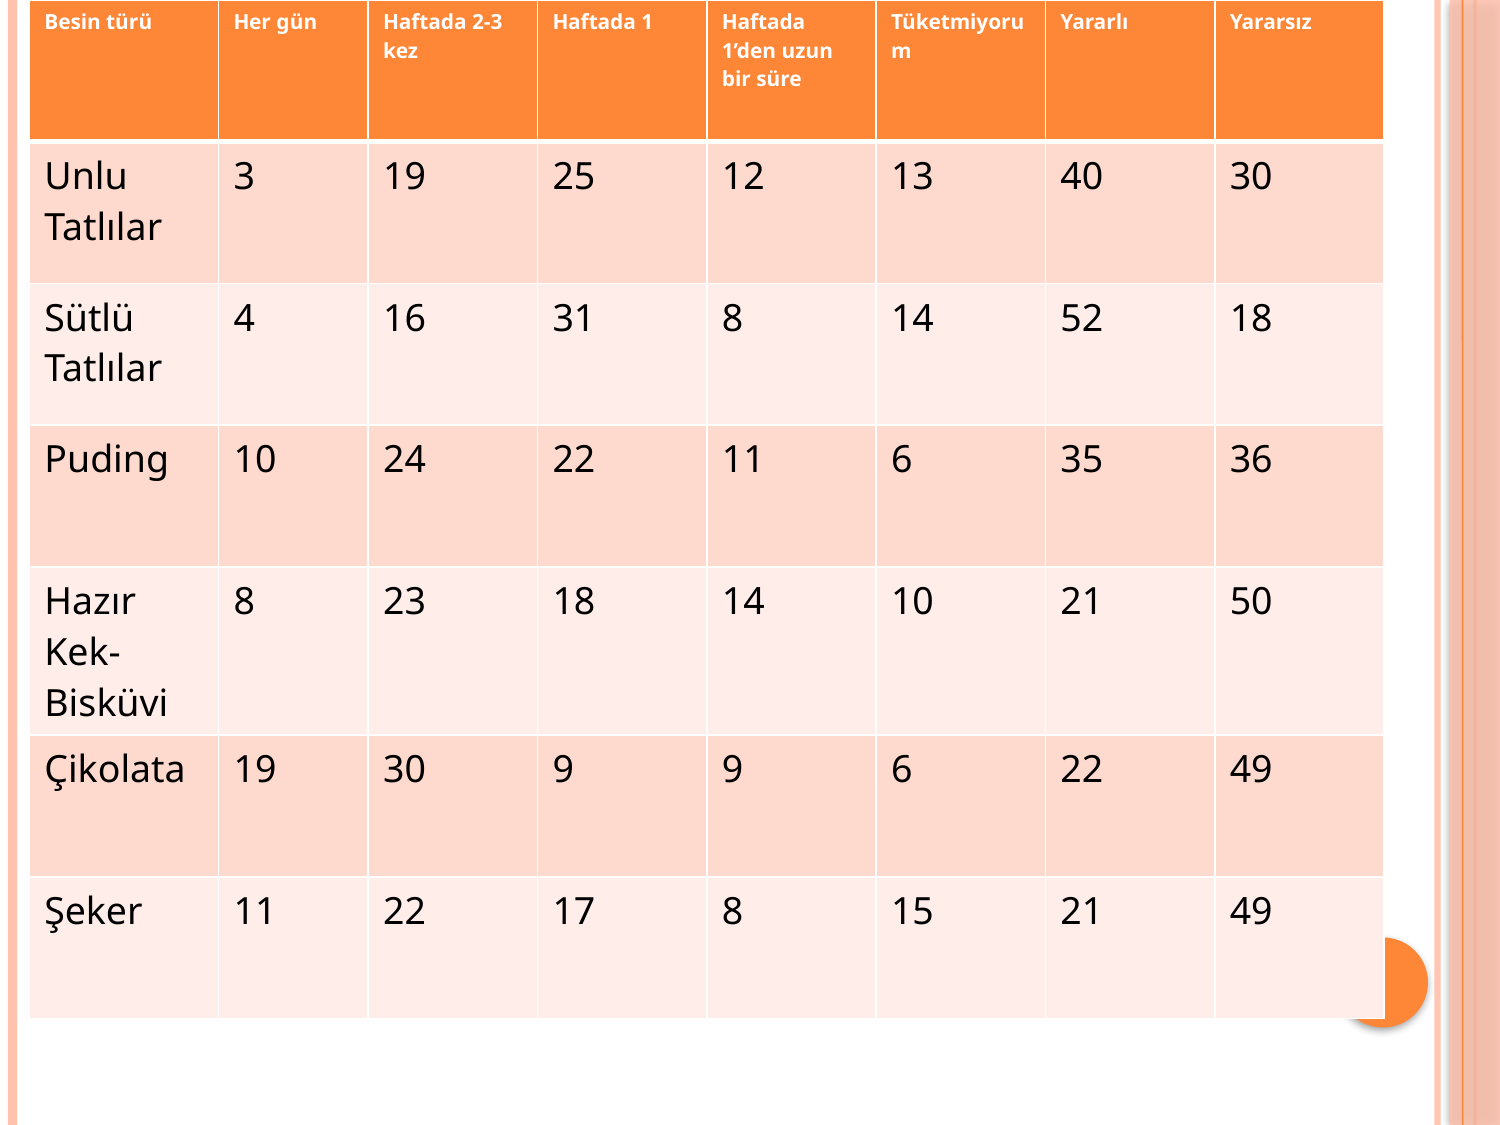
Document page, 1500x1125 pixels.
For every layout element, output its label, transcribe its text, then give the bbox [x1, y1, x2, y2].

table_cell 12 [708, 144, 875, 283]
table_cell 13 [877, 144, 1045, 283]
table_header Yararlı [1046, 1, 1214, 139]
table_cell 17 [538, 878, 706, 1018]
table_cell Şeker [30, 878, 218, 1018]
table_cell 18 [538, 568, 706, 734]
table_cell 21 [1046, 878, 1214, 1018]
table_cell 31 [538, 284, 706, 424]
table_cell 24 [369, 426, 537, 566]
table_cell Sütlü Tatlılar [30, 284, 218, 424]
table_cell 19 [219, 736, 367, 876]
table_cell 9 [708, 736, 875, 876]
table_cell 11 [708, 426, 875, 566]
table_cell 10 [877, 568, 1045, 734]
table_cell 10 [219, 426, 367, 566]
table_cell 30 [369, 736, 537, 876]
table_header Haftada 1’den uzun bir süre [708, 1, 875, 139]
table_cell Çikolata [30, 736, 218, 876]
table_cell 49 [1216, 878, 1383, 1018]
table_cell Hazır Kek- Bisküvi [30, 568, 218, 734]
table_cell 6 [877, 736, 1045, 876]
table_cell 23 [369, 568, 537, 734]
table_cell Puding [30, 426, 218, 566]
table_header Haftada 1 [538, 1, 706, 139]
table_header Besin türü [30, 1, 218, 139]
table_cell 25 [538, 144, 706, 283]
table_cell 22 [538, 426, 706, 566]
table_cell 35 [1046, 426, 1214, 566]
table_cell 36 [1216, 426, 1383, 566]
table_cell 30 [1216, 144, 1383, 283]
table_header Tüketmiyorum [877, 1, 1045, 139]
table_cell 8 [708, 878, 875, 1018]
table_cell Unlu Tatlılar [30, 144, 218, 283]
table_cell 6 [877, 426, 1045, 566]
table_cell 15 [877, 878, 1045, 1018]
table_cell 19 [369, 144, 537, 283]
table_cell 4 [219, 284, 367, 424]
table_cell 8 [219, 568, 367, 734]
table_cell 14 [708, 568, 875, 734]
table_cell 22 [1046, 736, 1214, 876]
table_cell 8 [708, 284, 875, 424]
table_cell 9 [538, 736, 706, 876]
table_cell 49 [1216, 736, 1383, 876]
table_cell 52 [1046, 284, 1214, 424]
table_cell 16 [369, 284, 537, 424]
table_header Haftada 2-3 kez [369, 1, 537, 139]
table_header Her gün [219, 1, 367, 139]
table_cell 40 [1046, 144, 1214, 283]
table_cell 11 [219, 878, 367, 1018]
table_cell 18 [1216, 284, 1383, 424]
table_cell 22 [369, 878, 537, 1018]
table_cell 21 [1046, 568, 1214, 734]
table_cell 50 [1216, 568, 1383, 734]
table_header Yararsız [1216, 1, 1383, 139]
table_cell 3 [219, 144, 367, 283]
table_cell 14 [877, 284, 1045, 424]
